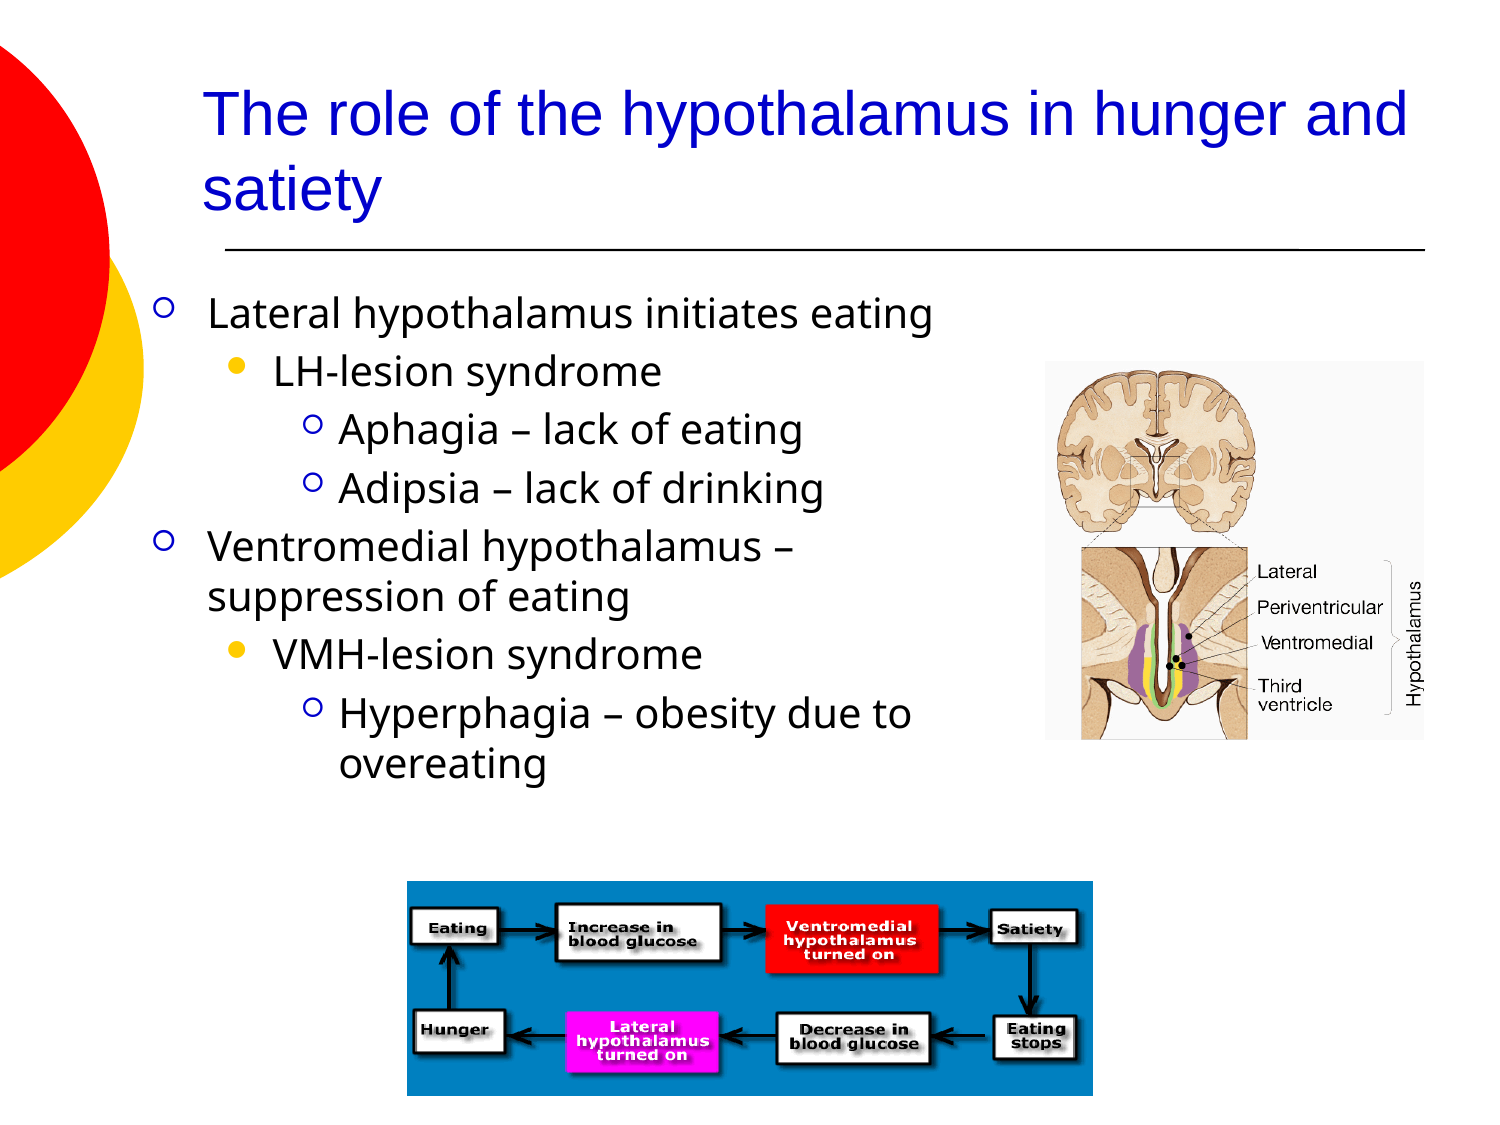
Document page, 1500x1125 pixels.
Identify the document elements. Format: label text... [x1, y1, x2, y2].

list Lateral hypothalamus initiates eating LH-lesion syndrome Aphagia – lack of eating Adipsia – lack of drinking Ventromedial hypothalamus – suppression of eating VMH-lesion syndrome Hyperphagia – obesity due to overeating [135, 278, 1034, 1080]
picture [1045, 361, 1425, 740]
title The role of the hypothalamus in hunger and satiety [187, 42, 1500, 231]
picture [411, 904, 1078, 1073]
